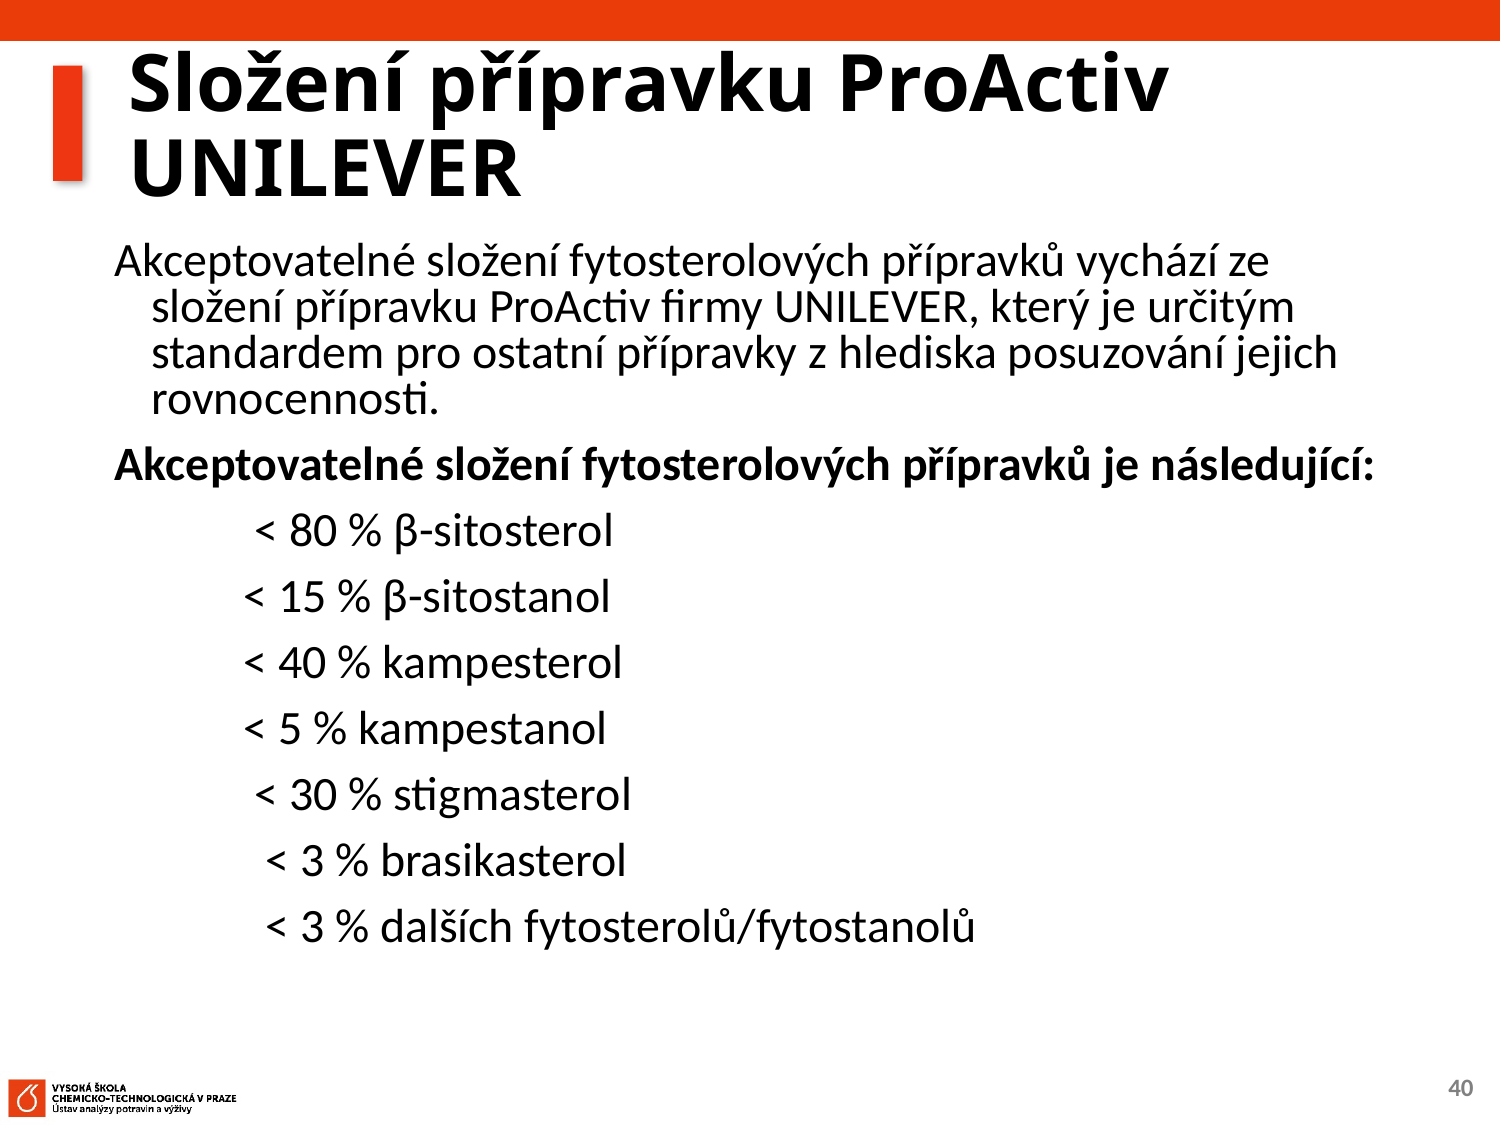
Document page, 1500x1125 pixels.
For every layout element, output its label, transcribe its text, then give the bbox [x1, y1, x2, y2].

list Akceptovatelné složení fytosterolových přípravků vychází ze složení přípravku ProActiv firmy UNILEVER, který je určitým standardem pro ostatní přípravky z hlediska posuzování jejich rovnocennosti. Akceptovatelné složení fytosterolových přípravků je následující: < 80 % β-sitosterol < 15 % β-sitostanol < 40 % kampesterol < 5 % kampestanol < 30 % stigmasterol < 3 % brasikasterol < 3 % dalších fytosterolů/fytostanolů [99, 231, 1400, 988]
title Složení přípravku ProActiv UNILEVER [113, 53, 1500, 204]
picture [0, 1071, 244, 1125]
